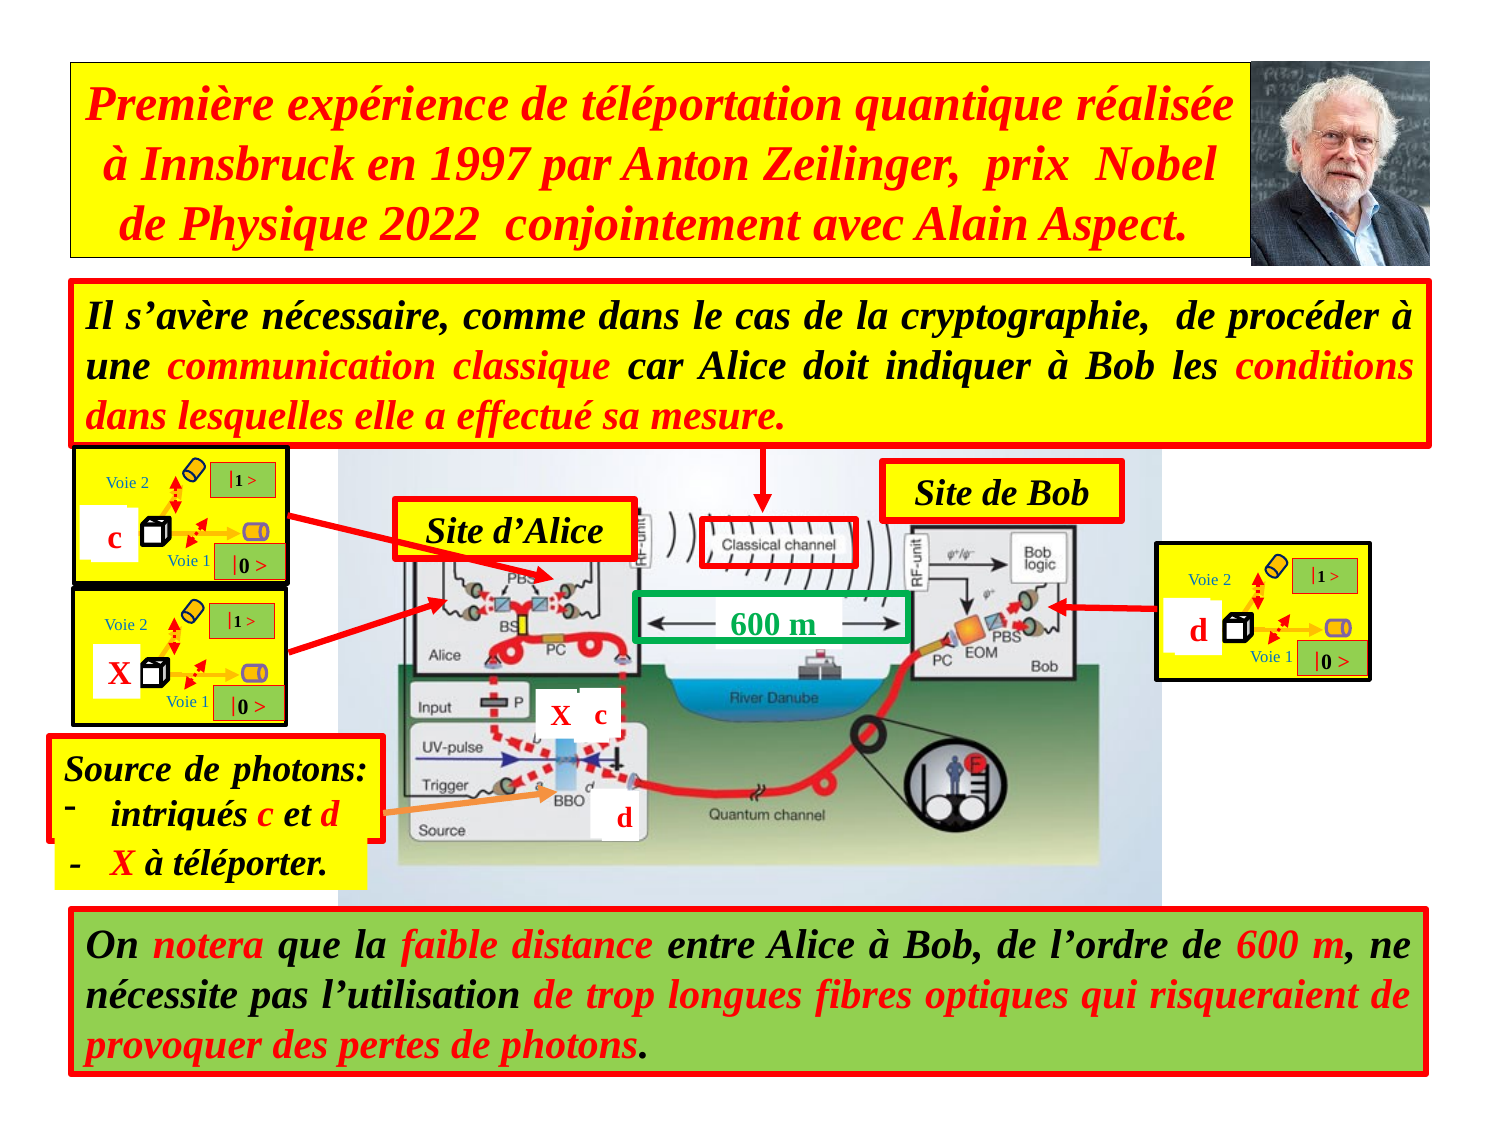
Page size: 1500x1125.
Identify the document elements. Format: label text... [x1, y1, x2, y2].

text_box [1227, 543, 1370, 681]
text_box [338, 898, 1162, 909]
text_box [70, 61, 1430, 266]
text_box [54, 507, 1223, 884]
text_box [48, 504, 1211, 891]
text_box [72, 446, 555, 503]
text_box On notera que la faible distance entre Alice à Bob, de l’ordre de 600 m, ne nécessite pas l’utilisation de trop longues fibres optiques qui risqueraient de provoquer des pertes de photons. [70, 909, 1426, 1074]
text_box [70, 280, 1430, 567]
